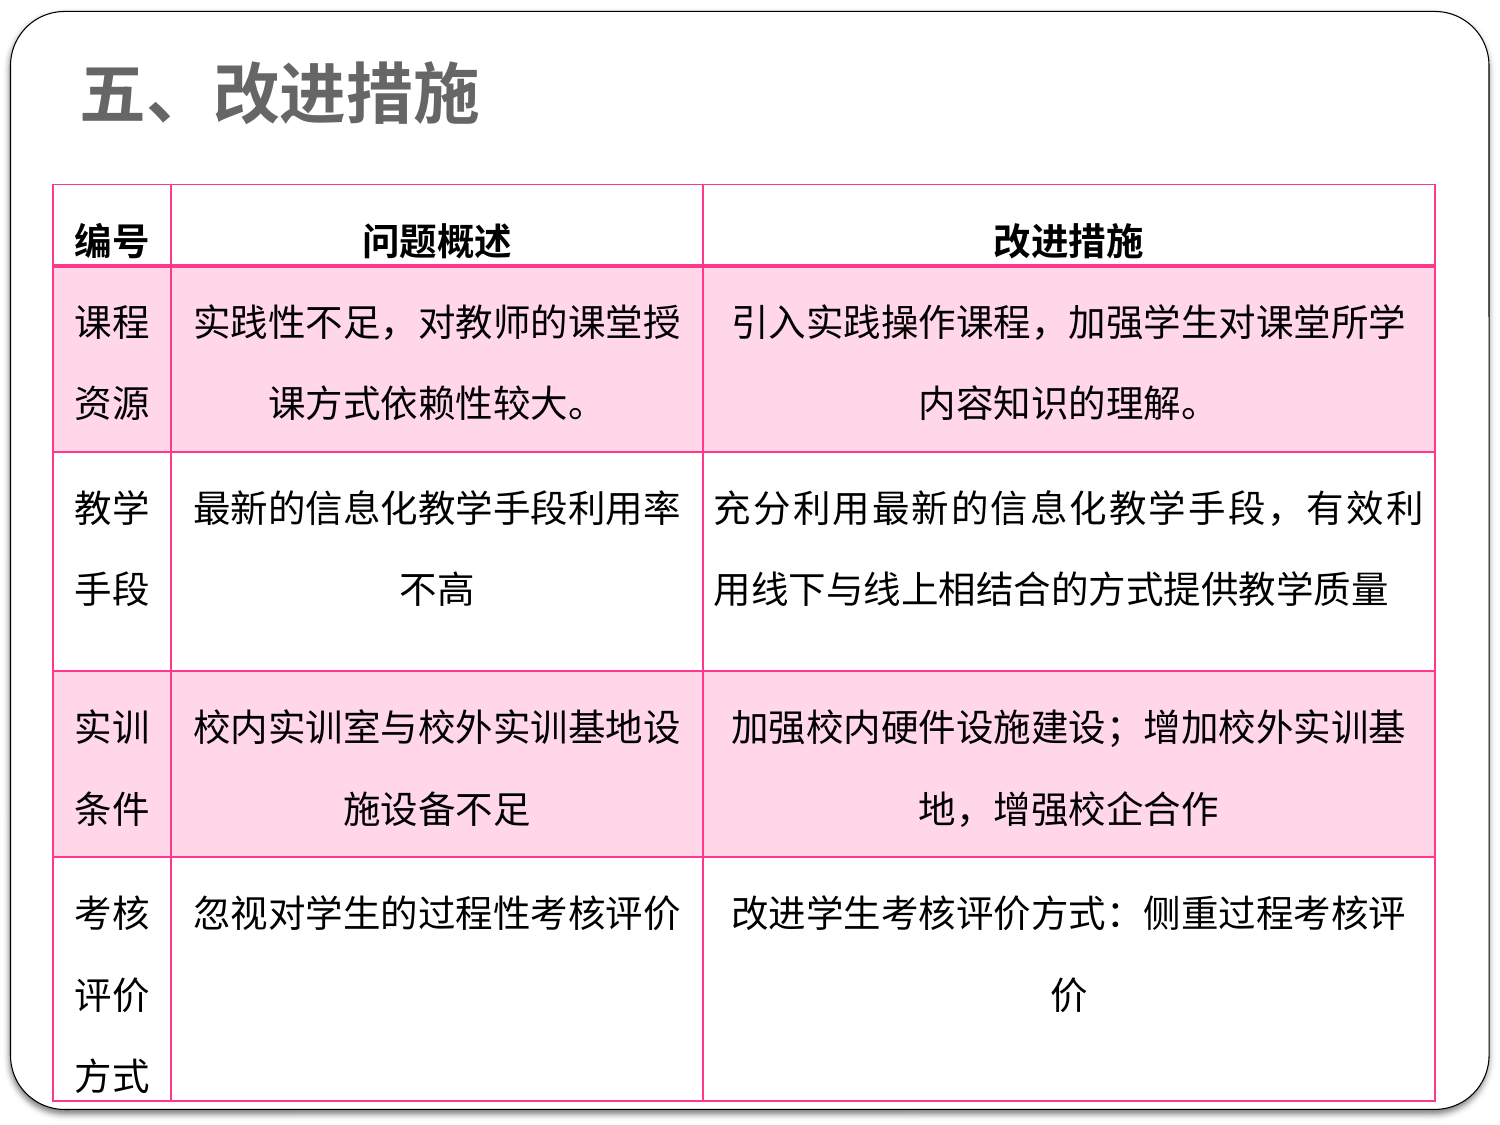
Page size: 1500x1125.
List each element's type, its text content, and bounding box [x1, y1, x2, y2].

table_cell 实践性不足，对教师的课堂授课方式依赖性较大。 [172, 268, 702, 451]
table_cell 实训条件 [54, 672, 170, 856]
table_cell 充分利用最新的信息化教学手段，有效利用线下与线上相结合的方式提供教学质量 [704, 453, 1434, 670]
table_cell 课程资源 [54, 268, 170, 451]
table_cell 教学手段 [54, 453, 170, 670]
table_cell 加强校内硬件设施建设；增加校外实训基地，增强校企合作 [704, 672, 1434, 856]
table_header 改进措施 [704, 185, 1434, 264]
table_cell 校内实训室与校外实训基地设施设备不足 [172, 672, 702, 856]
table_cell 考核评价方式 [54, 858, 170, 1100]
table_cell 忽视对学生的过程性考核评价 [172, 858, 702, 1100]
table_header 编号 [54, 185, 170, 264]
table_header 问题概述 [172, 185, 702, 264]
table_cell 改进学生考核评价方式：侧重过程考核评价 [704, 858, 1434, 1100]
title 五、改进措施 [64, 42, 1340, 147]
table_cell 最新的信息化教学手段利用率不高 [172, 453, 702, 670]
table_cell 引入实践操作课程，加强学生对课堂所学内容知识的理解。 [704, 268, 1434, 451]
